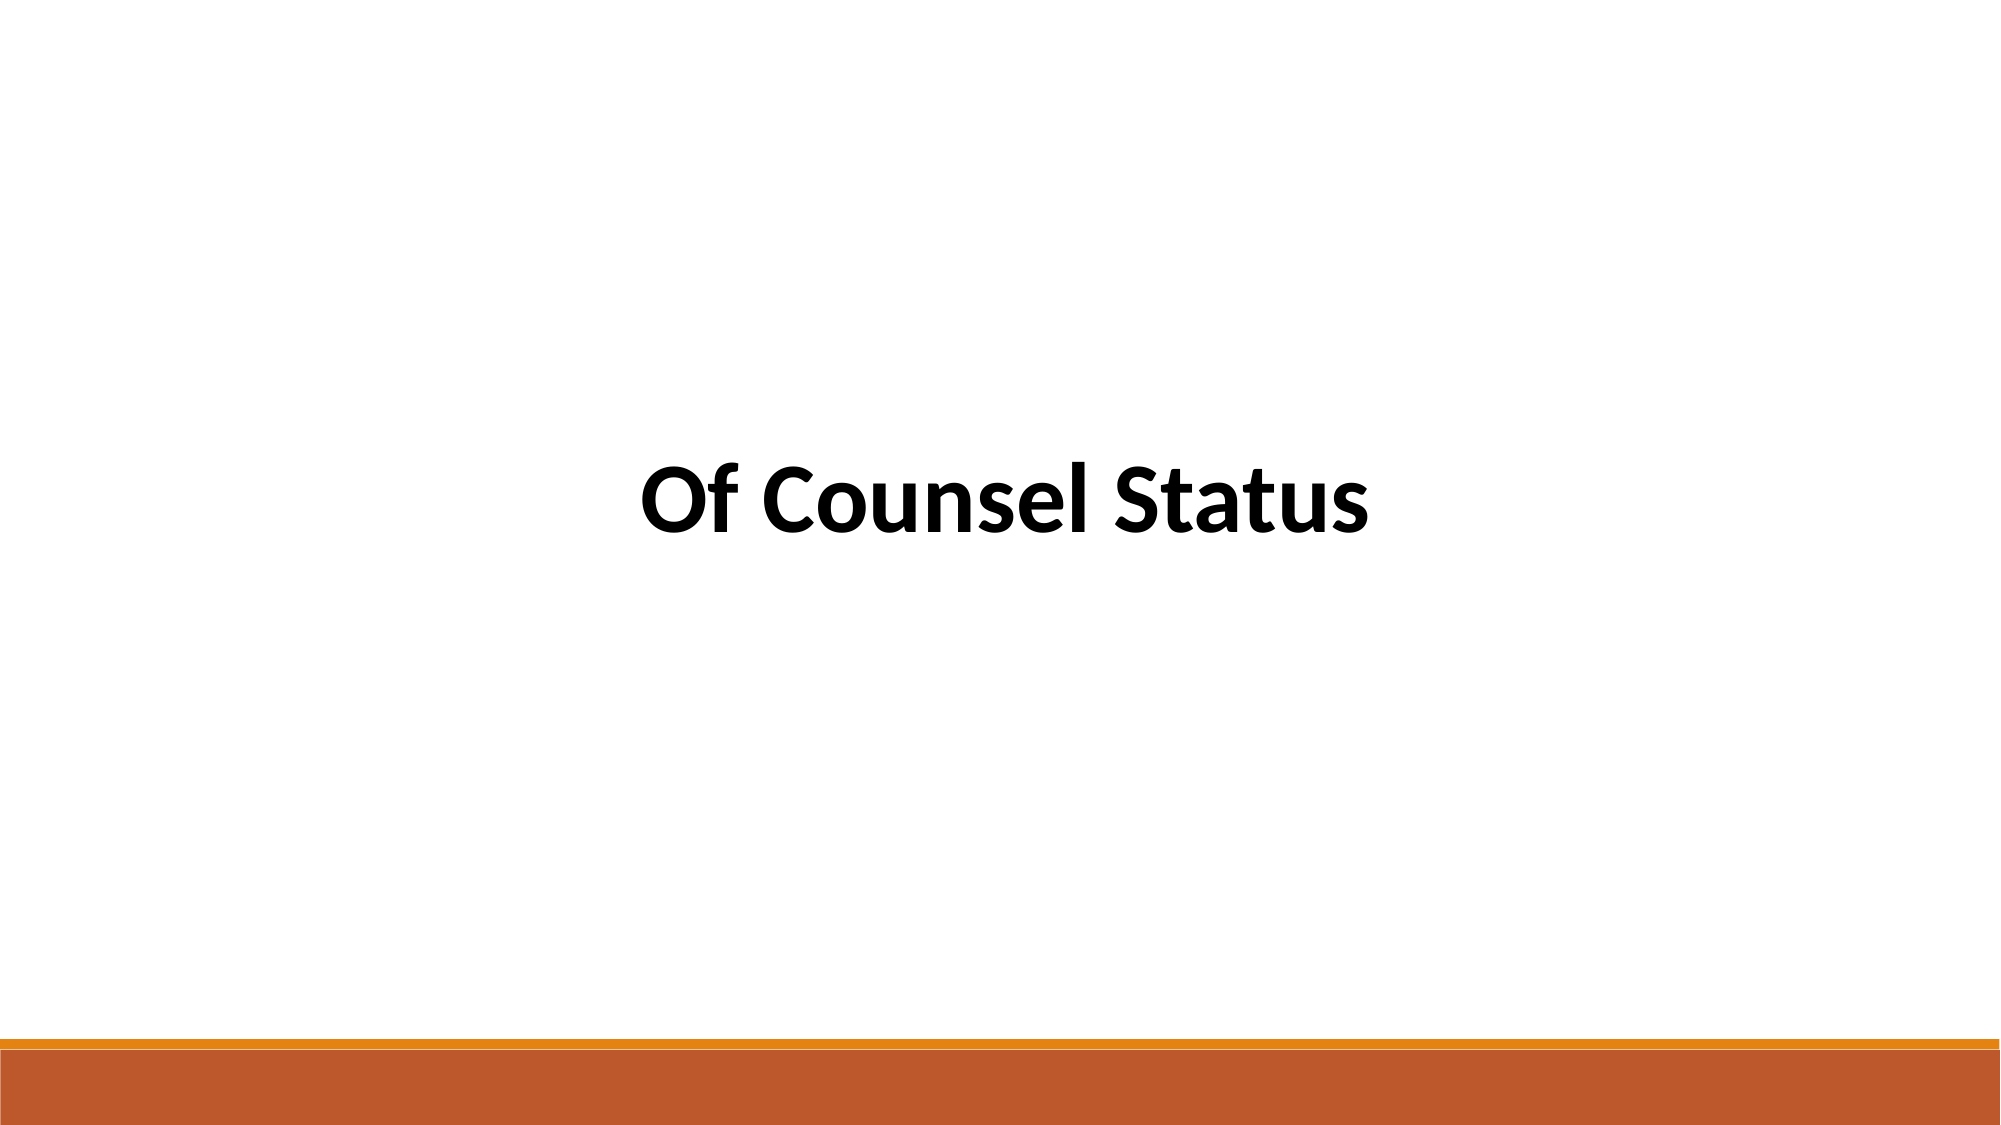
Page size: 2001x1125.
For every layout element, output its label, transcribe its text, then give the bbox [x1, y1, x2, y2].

text_box Of Counsel Status [387, 425, 1625, 560]
